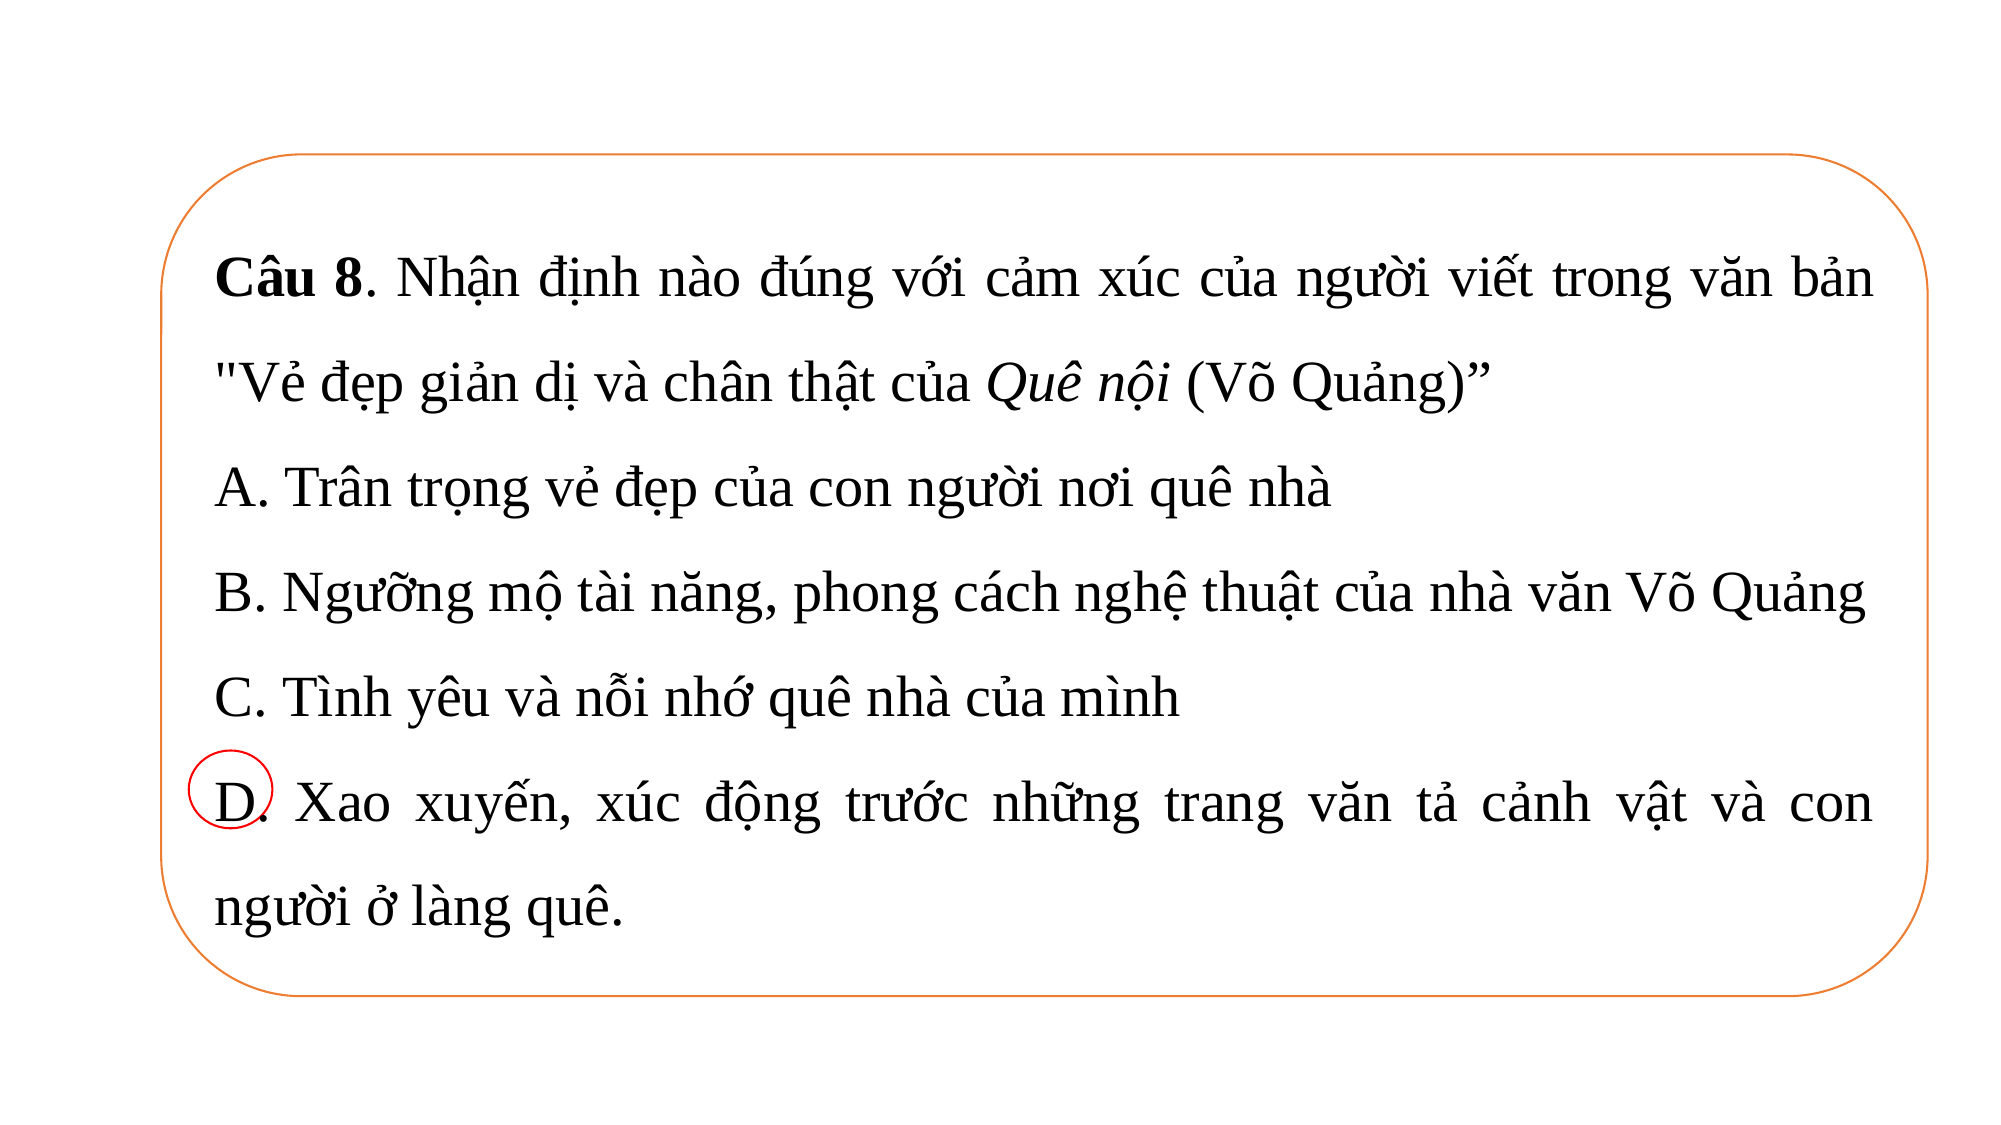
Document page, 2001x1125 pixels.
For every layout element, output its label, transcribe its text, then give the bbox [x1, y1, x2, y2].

text_box [202, 154, 1886, 195]
text_box Câu 8. Nhận định nào đúng với cảm xúc của người viết trong văn bản "Vẻ đẹp giản dị và chân thật của Quê nội (Võ Quảng)” A. Trân trọng vẻ đẹp của con người nơi quê nhà B. Ngưỡng mộ tài năng, phong cách nghệ thuật của nhà văn Võ Quảng C. Tình yêu và nỗi nhớ quê nhà của mình D. Xao xuyến, xúc động trước những trang văn tả cảnh vật và con người ở làng quê. [199, 195, 1889, 945]
text_box [161, 198, 1928, 997]
text_box [188, 763, 199, 815]
